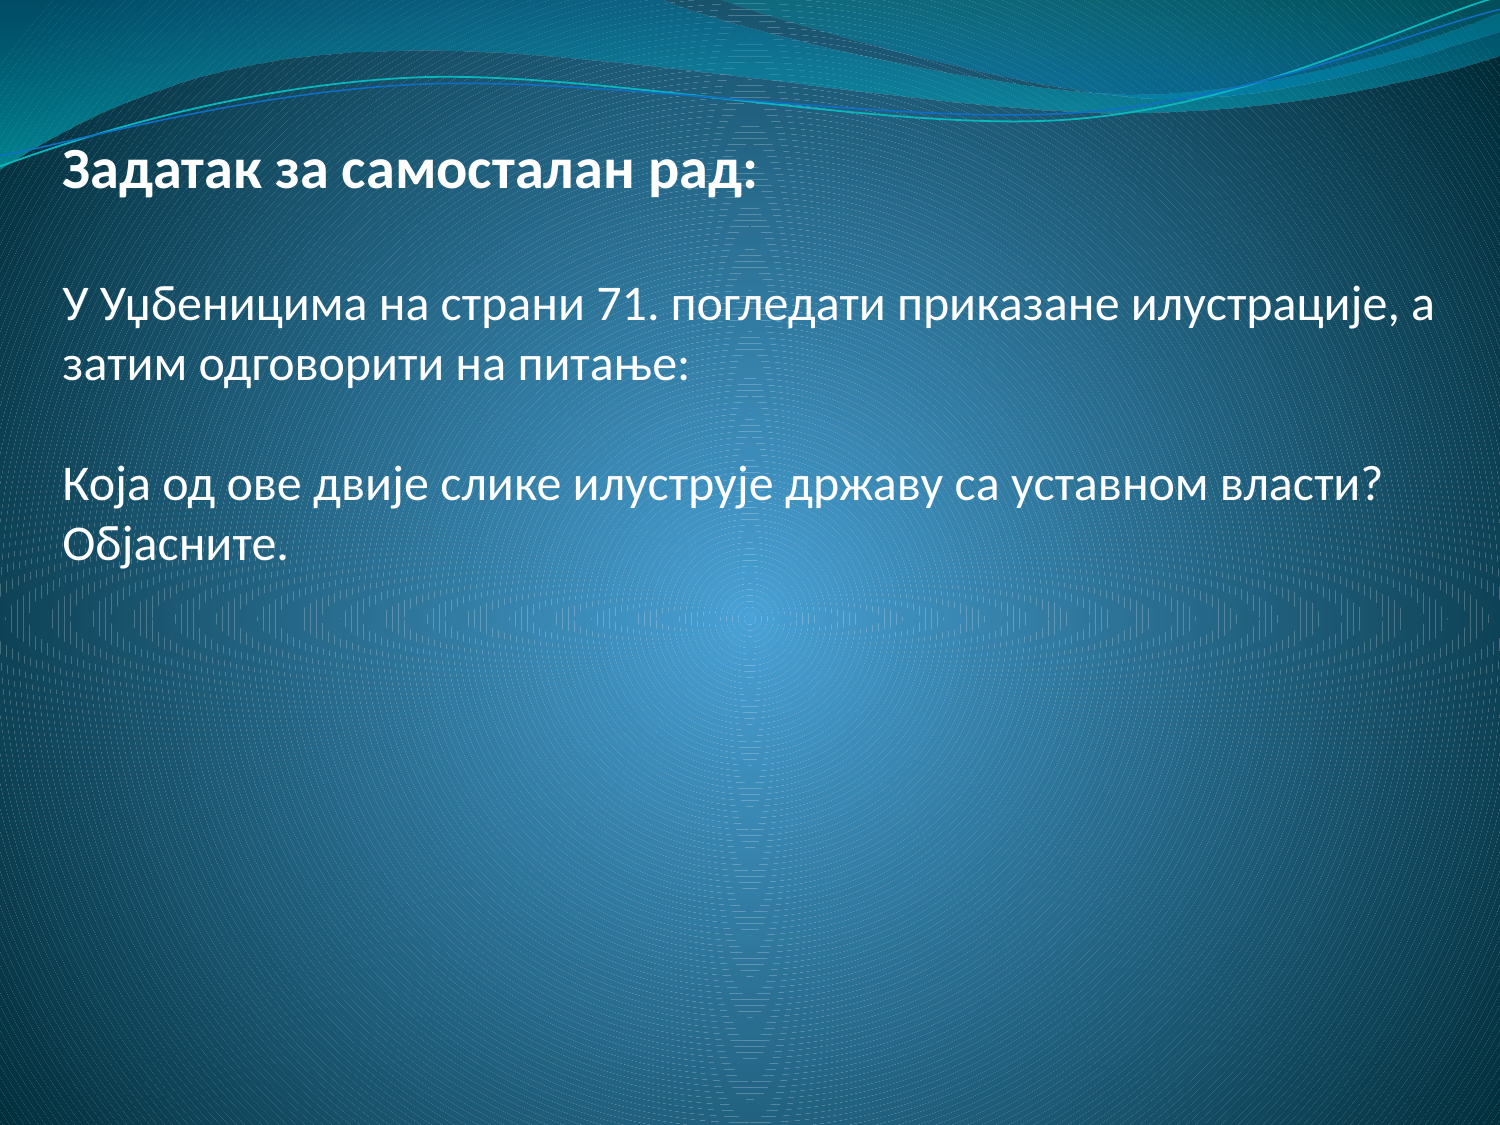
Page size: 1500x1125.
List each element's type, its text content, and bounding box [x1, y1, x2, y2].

title Задатак за самосталан рад: У Уџбеницима на страни 71. погледати приказане илустрације, а затим одговорити на питање: Која од ове двије слике илуструје државу са уставном власти? Објасните. [62, 87, 1438, 850]
